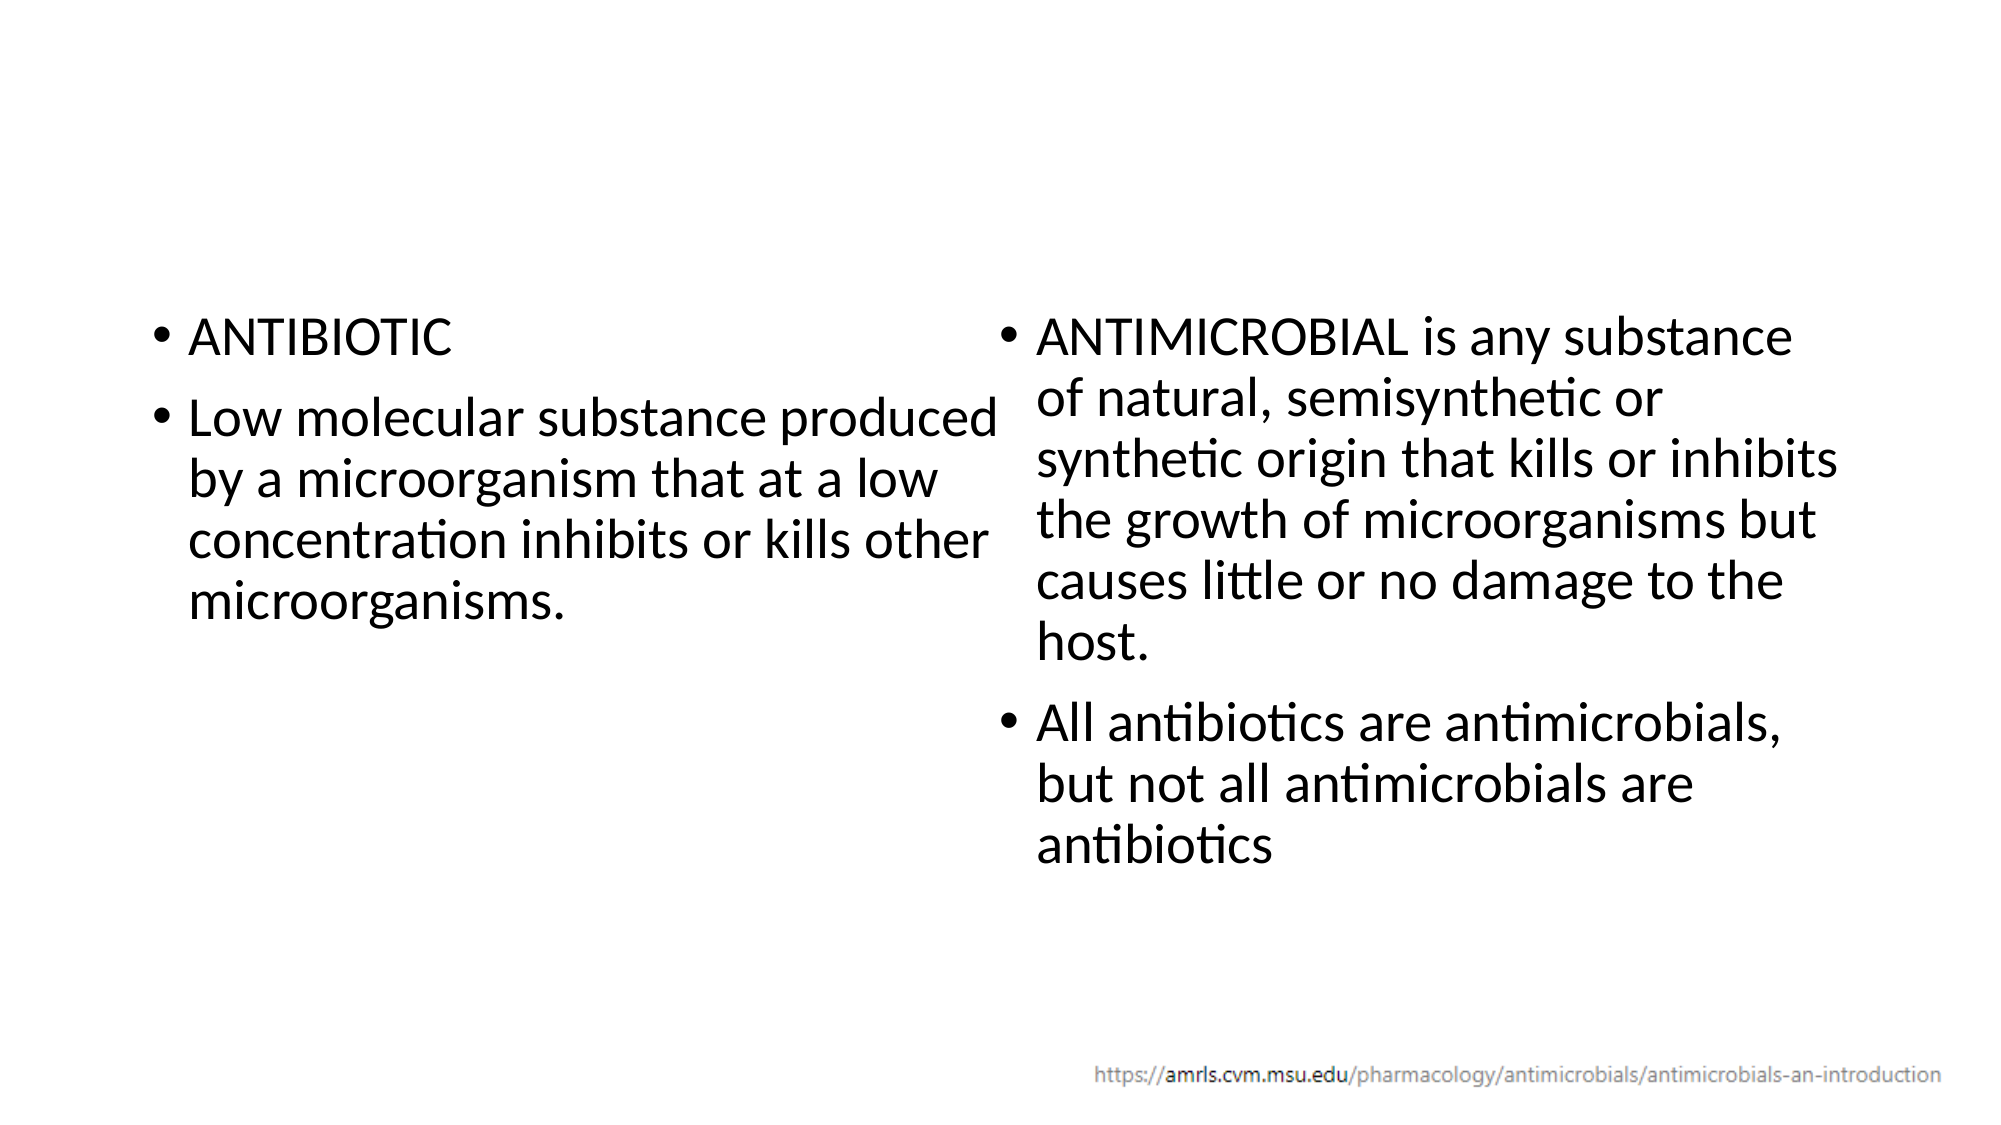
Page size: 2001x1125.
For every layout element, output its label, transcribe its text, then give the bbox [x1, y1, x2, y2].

list ANTIBIOTIC Low molecular substance produced by a microorganism that at a low concentration inhibits or kills other microorganisms. ANTIMICROBIAL is any substance of natural, semisynthetic or synthetic origin that kills or inhibits the growth of microorganisms but causes little or no damage to the host. All antibiotics are antimicrobials, but not all antimicrobials are antibiotics [137, 299, 1863, 1014]
picture [1087, 1063, 1974, 1092]
